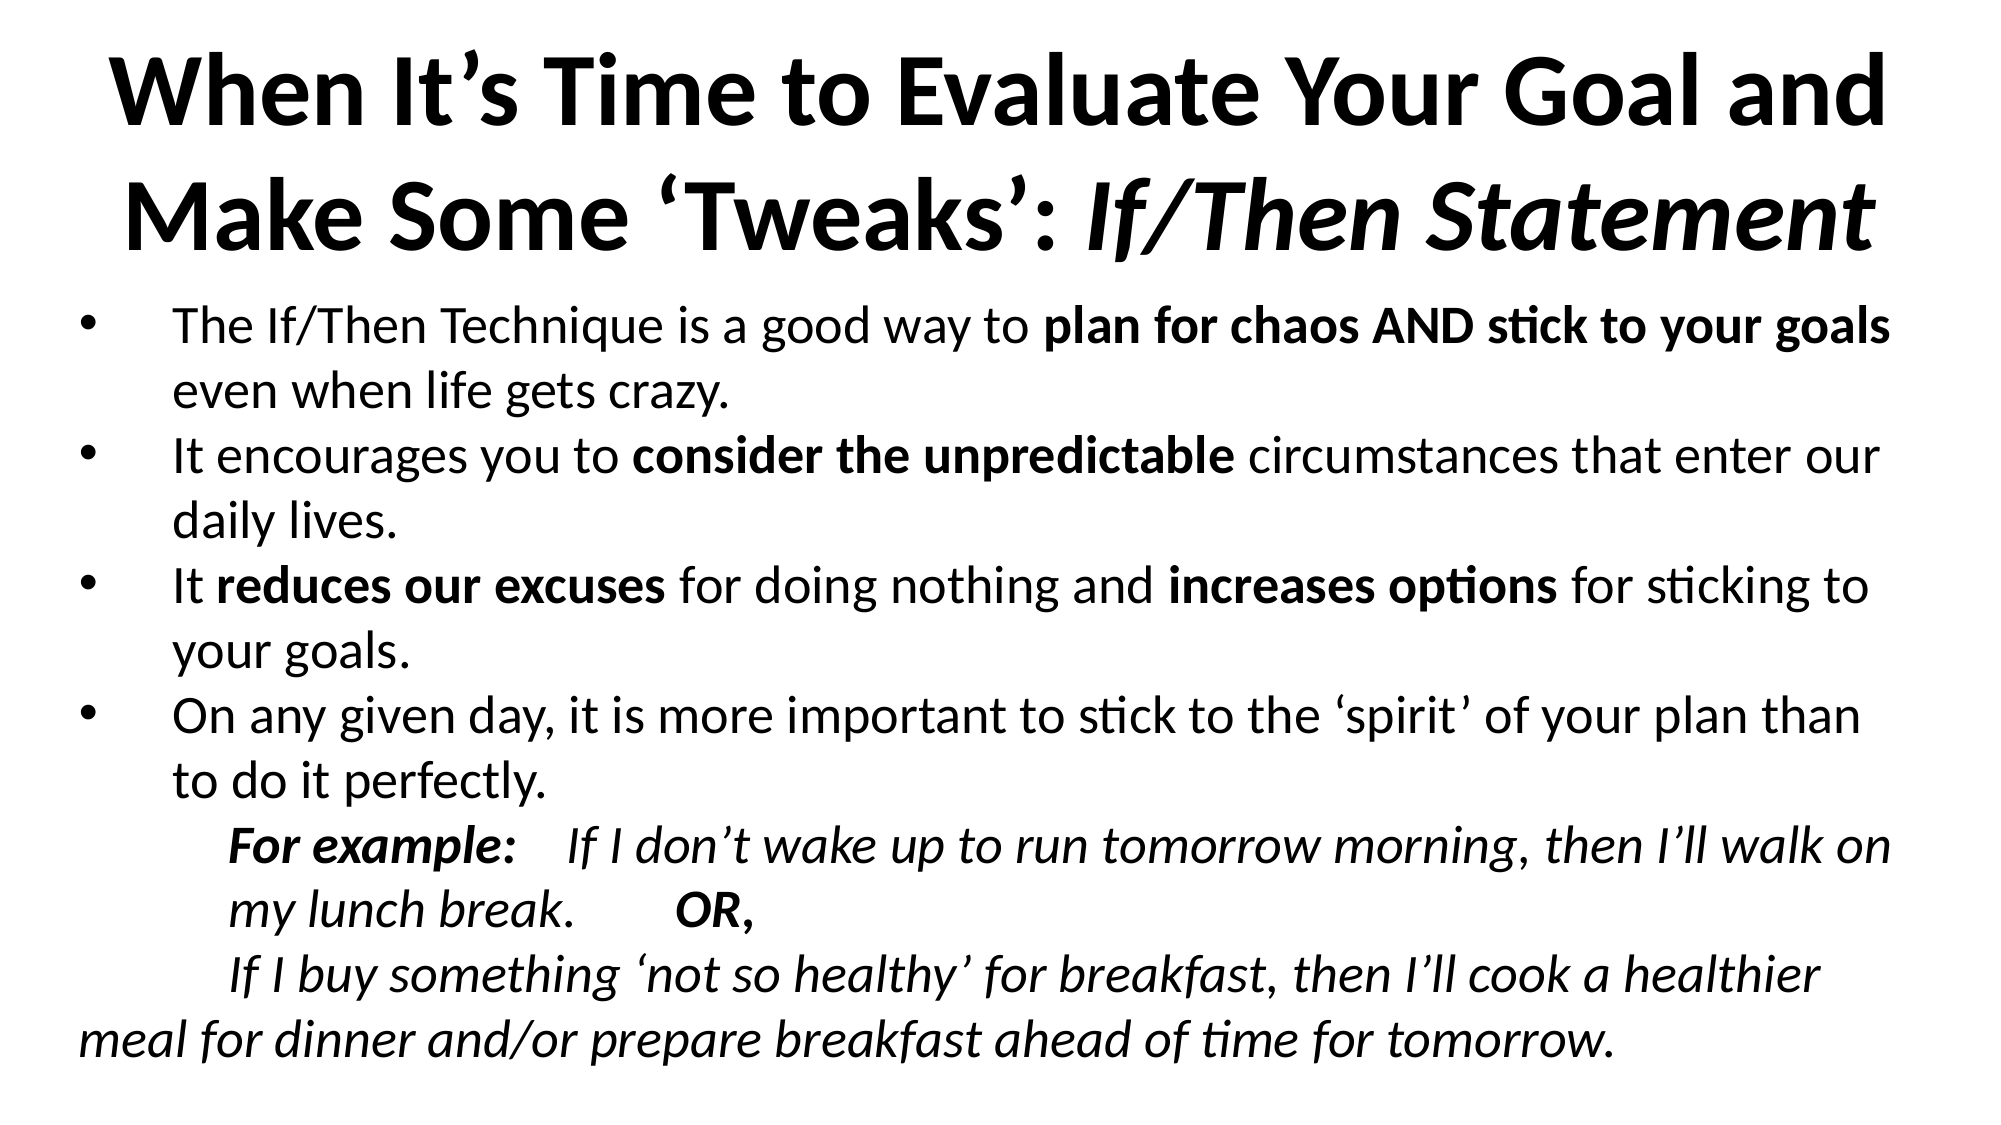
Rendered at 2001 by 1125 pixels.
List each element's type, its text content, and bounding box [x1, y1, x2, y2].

text_box The If/Then Technique is a good way to plan for chaos AND stick to your goals even when life gets crazy. It encourages you to consider the unpredictable circumstances that enter our daily lives. It reduces our excuses for doing nothing and increases options for sticking to your goals. On any given day, it is more important to stick to the ‘spirit’ of your plan than to do it perfectly. For example: If I don’t wake up to run tomorrow morning, then I’ll walk on my lunch break. OR, If I buy something ‘not so healthy’ for breakfast, then I’ll cook a healthier meal for dinner and/or prepare breakfast ahead of time for tomorrow. [64, 281, 1936, 1077]
text_box When It’s Time to Evaluate Your Goal and Make Some ‘Tweaks’: If/Then Statement [69, 14, 1931, 279]
